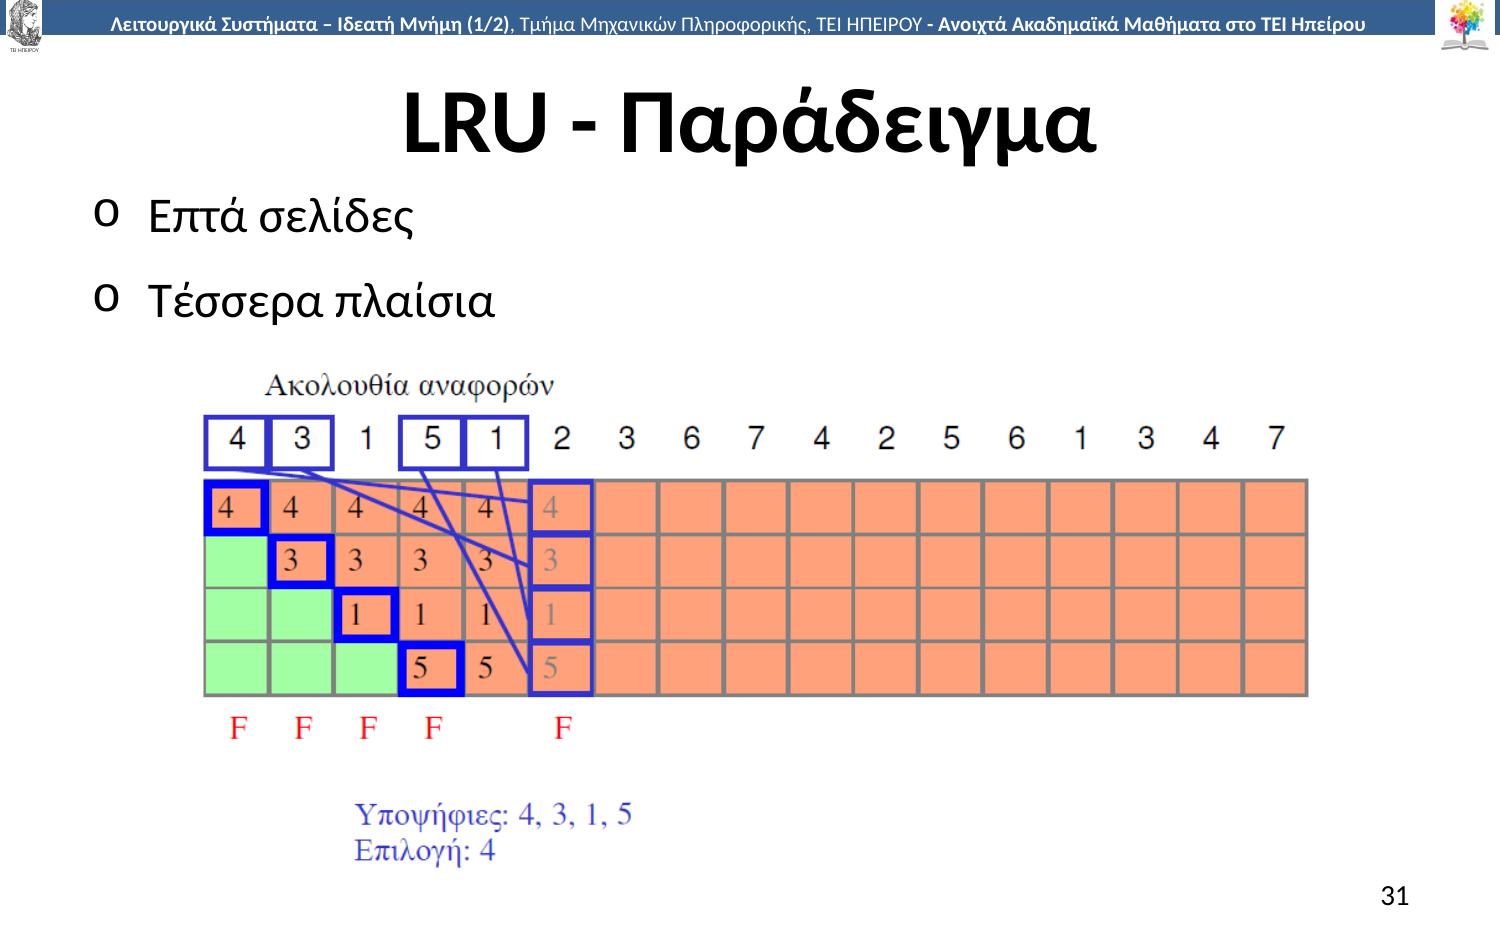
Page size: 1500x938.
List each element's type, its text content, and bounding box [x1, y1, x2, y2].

slide_number 31 [1074, 868, 1425, 919]
picture [1435, 0, 1495, 52]
list Επτά σελίδες Τέσσερα πλαίσια [76, 175, 1437, 804]
picture [185, 329, 1315, 874]
title LRU - Παράδειγμα [29, 37, 1471, 194]
picture [6, 0, 42, 54]
